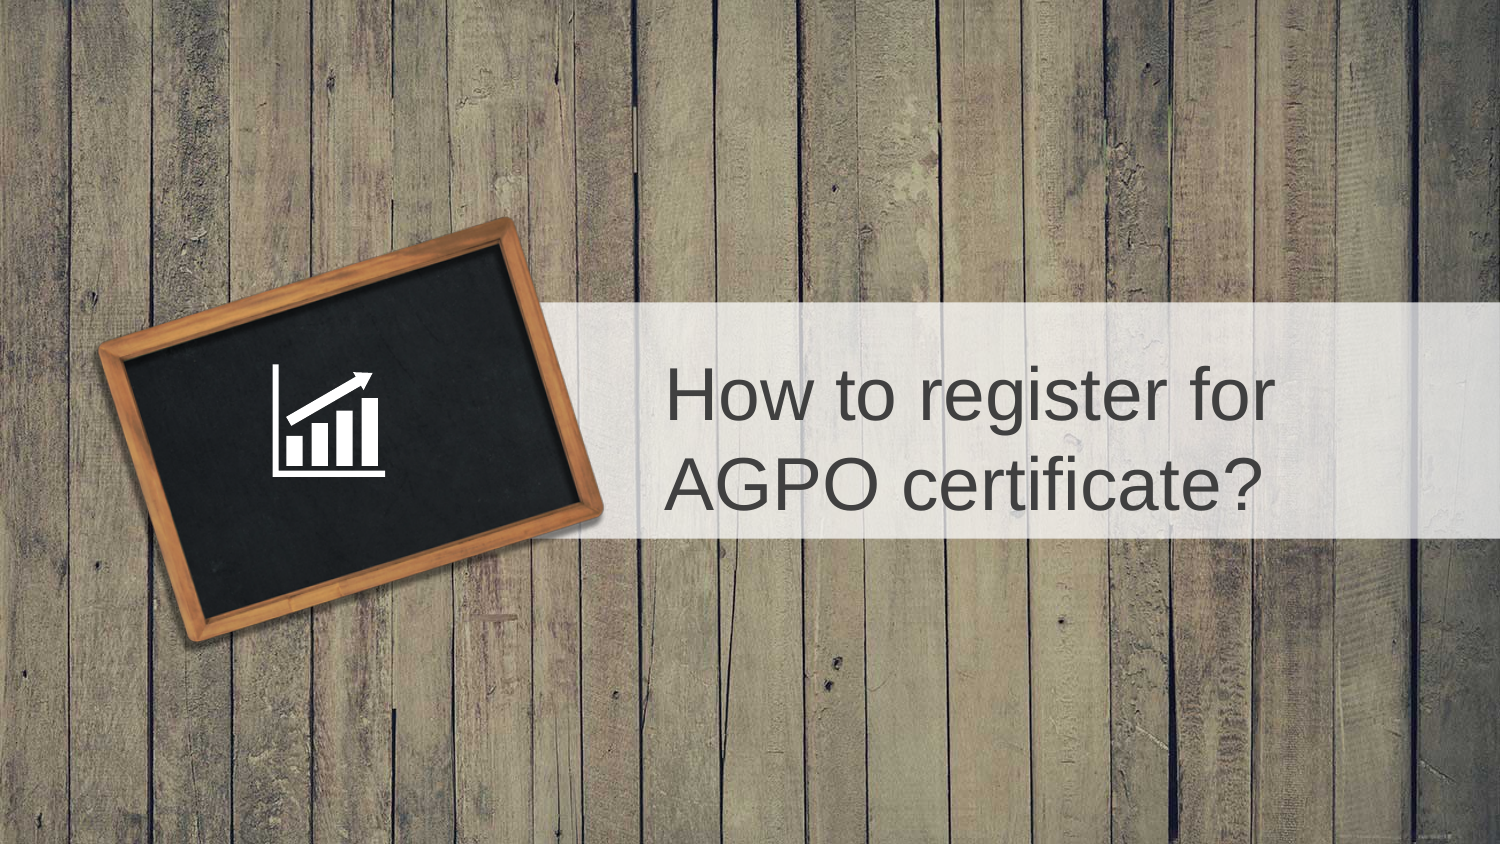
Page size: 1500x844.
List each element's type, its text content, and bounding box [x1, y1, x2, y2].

list How to register for AGPO certificate? [649, 355, 1500, 517]
text_box [270, 362, 387, 479]
picture [0, 0, 1500, 844]
